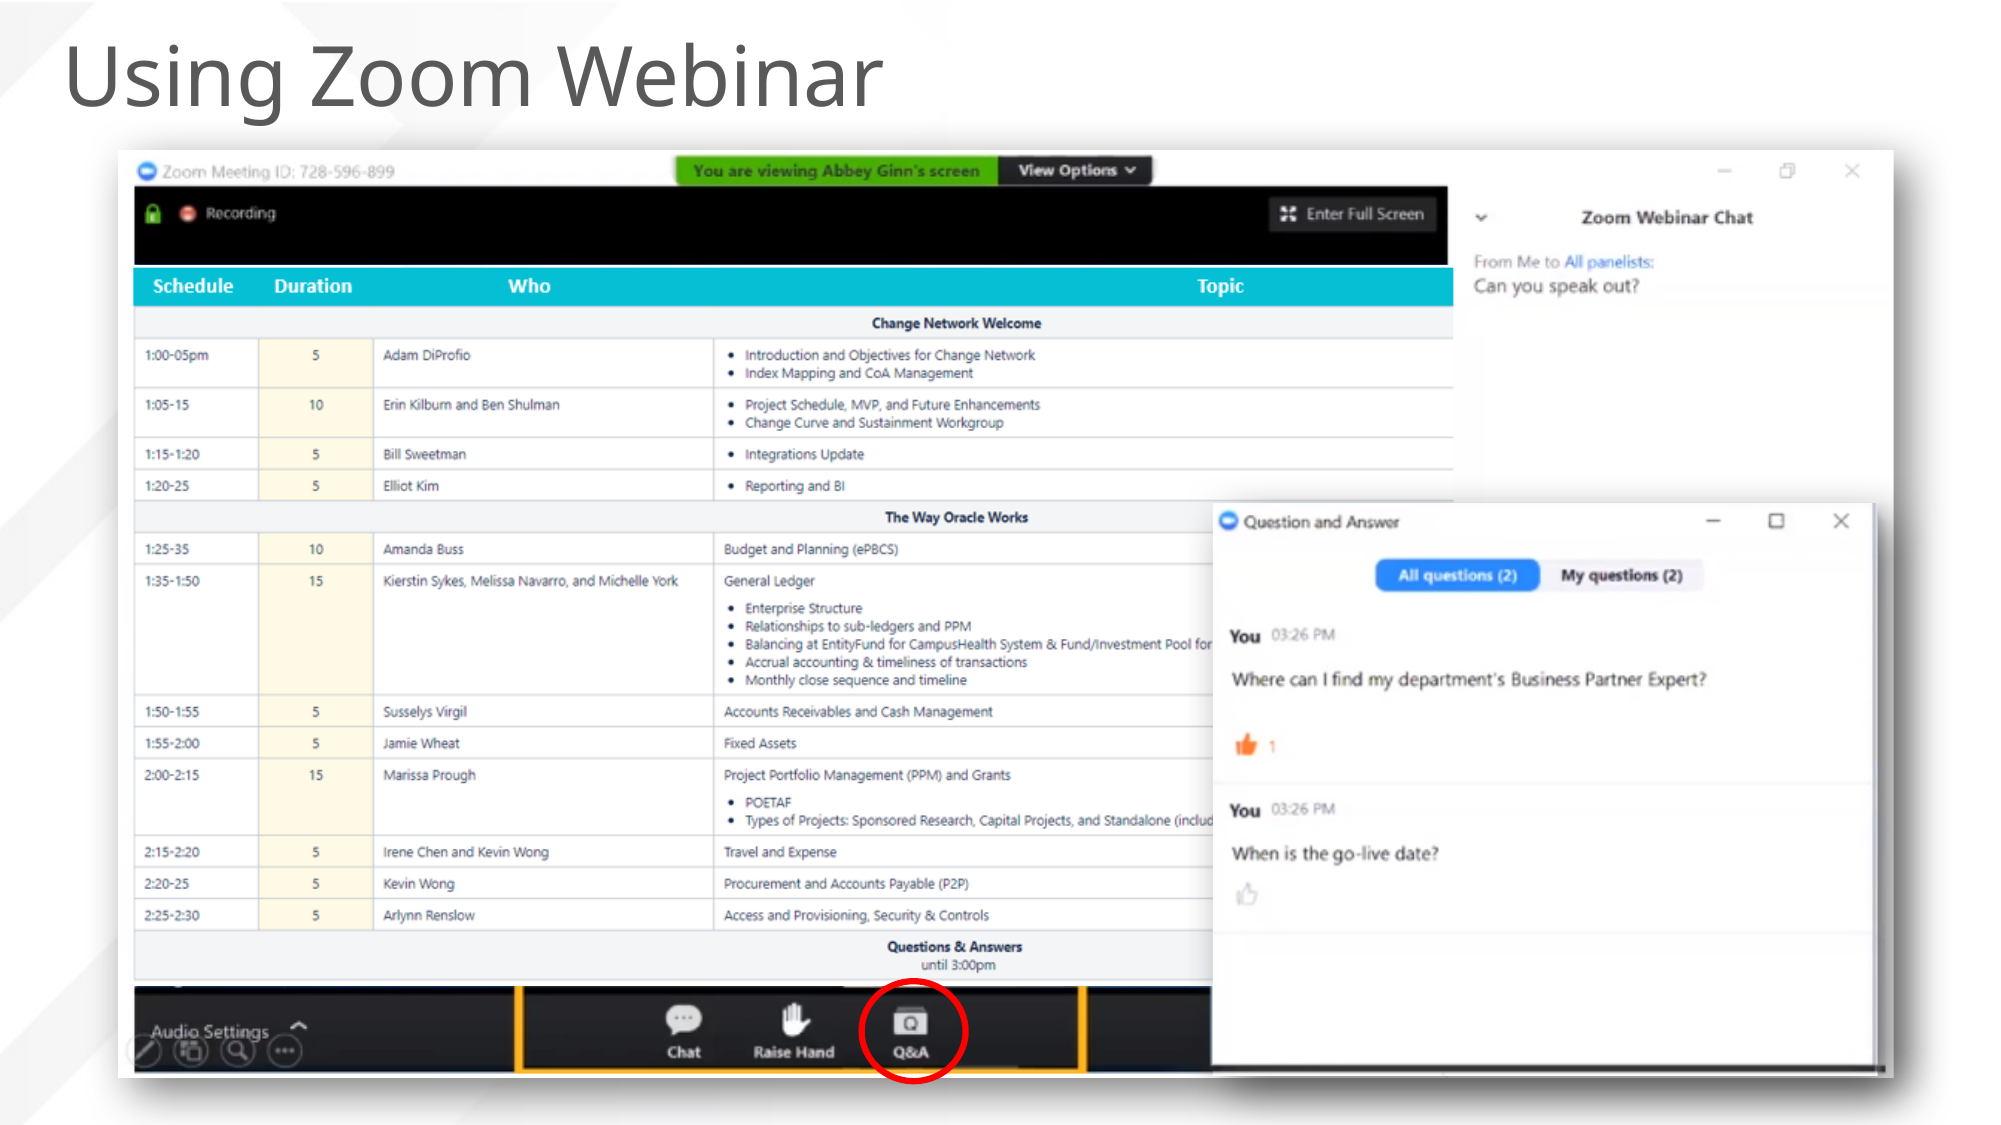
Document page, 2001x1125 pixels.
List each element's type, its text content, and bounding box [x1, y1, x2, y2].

title Using Zoom Webinar [47, 27, 1901, 151]
picture [0, 0, 2001, 1125]
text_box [118, 150, 1894, 1078]
text_box [892, 1078, 935, 1083]
